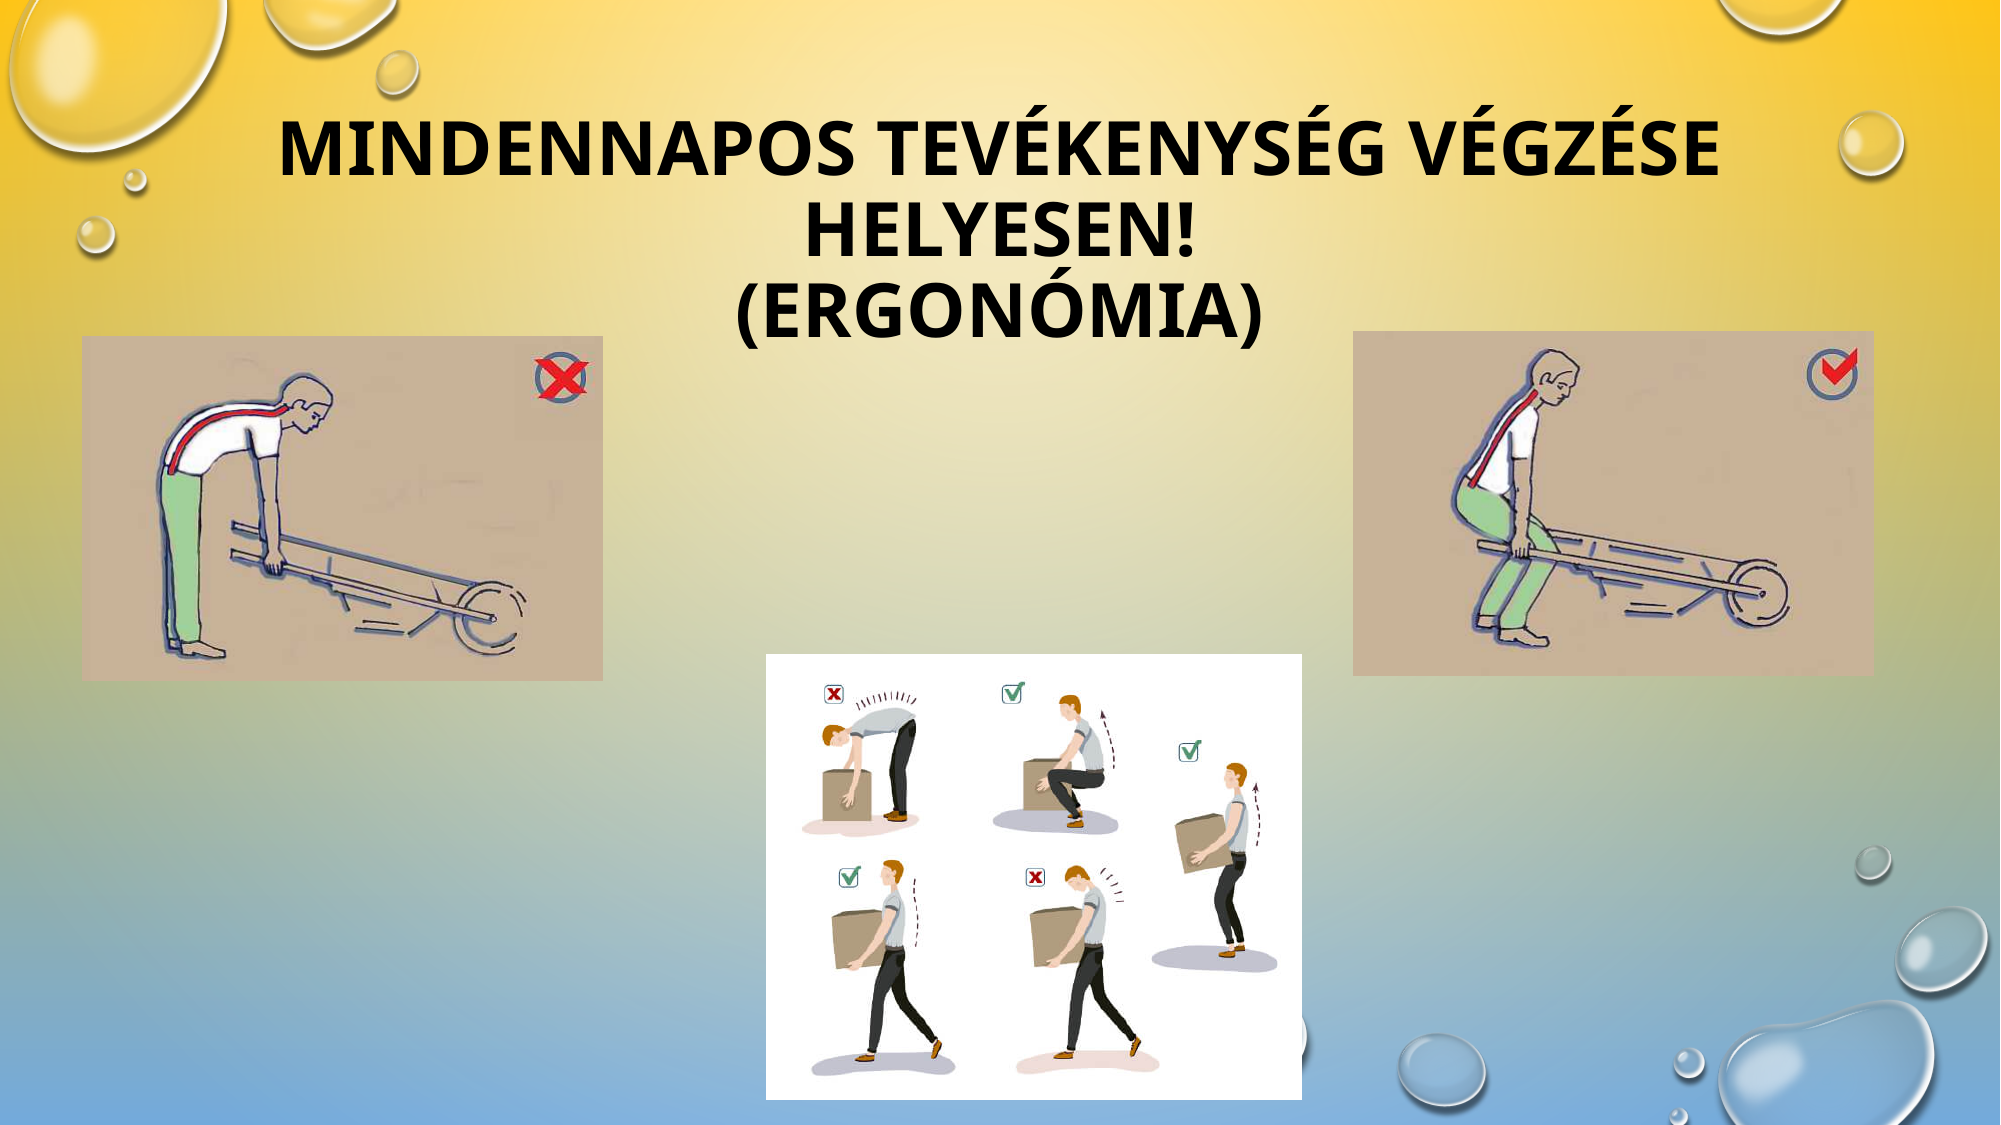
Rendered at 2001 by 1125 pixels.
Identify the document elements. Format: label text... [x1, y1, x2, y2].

title Mindennapos tevékenység végzése helyesen! (Ergonómia) [149, 101, 1851, 364]
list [766, 654, 1302, 1101]
picture [0, 0, 2000, 1125]
